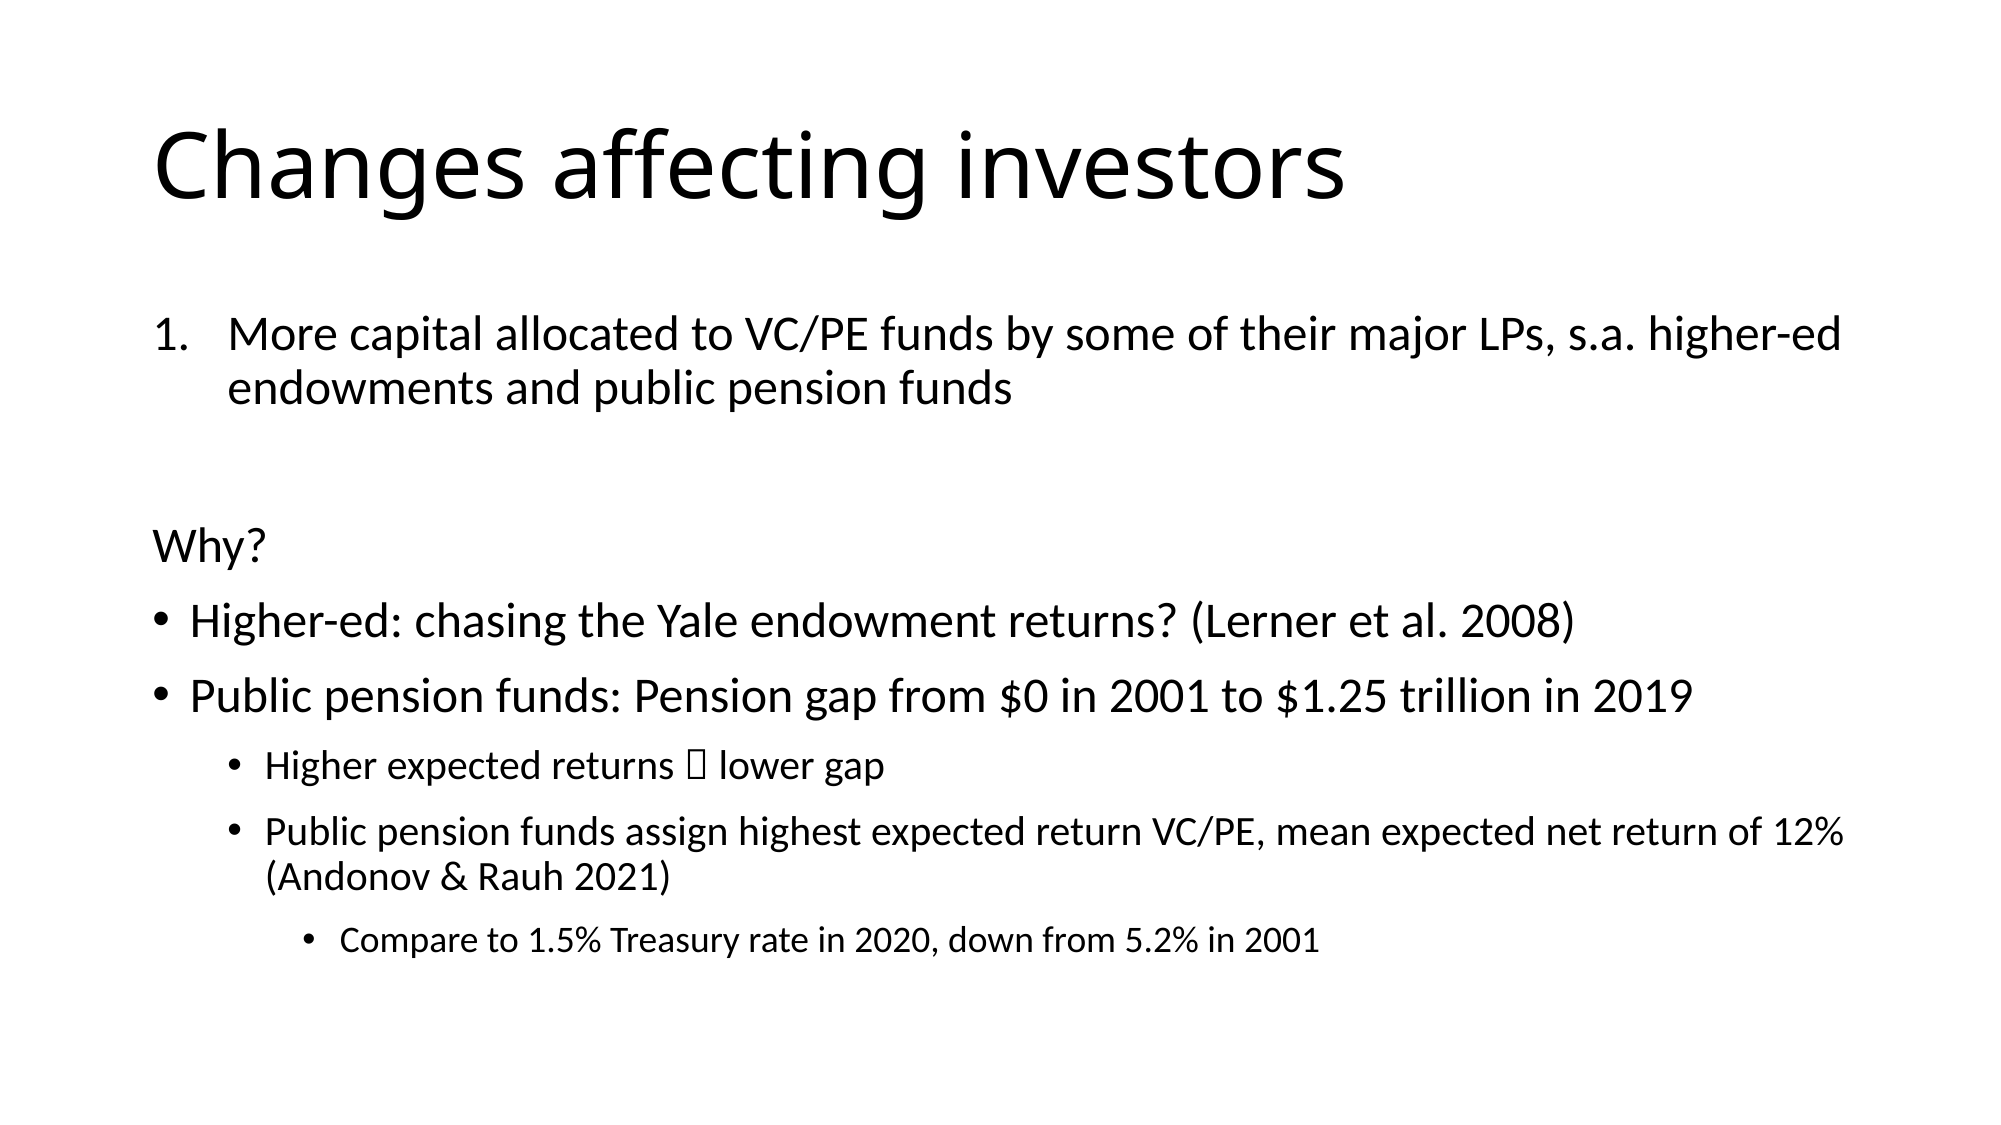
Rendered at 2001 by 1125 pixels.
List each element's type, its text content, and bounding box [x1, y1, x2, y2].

title Changes affecting investors [137, 59, 1863, 278]
list More capital allocated to VC/PE funds by some of their major LPs, s.a. higher-ed endowments and public pension funds Why? Higher-ed: chasing the Yale endowment returns? (Lerner et al. 2008) Public pension funds: Pension gap from $0 in 2001 to $1.25 trillion in 2019 Higher expected returns  lower gap Public pension funds assign highest expected return VC/PE, mean expected net return of 12% (Andonov & Rauh 2021) Compare to 1.5% Treasury rate in 2020, down from 5.2% in 2001 [137, 299, 1863, 1014]
